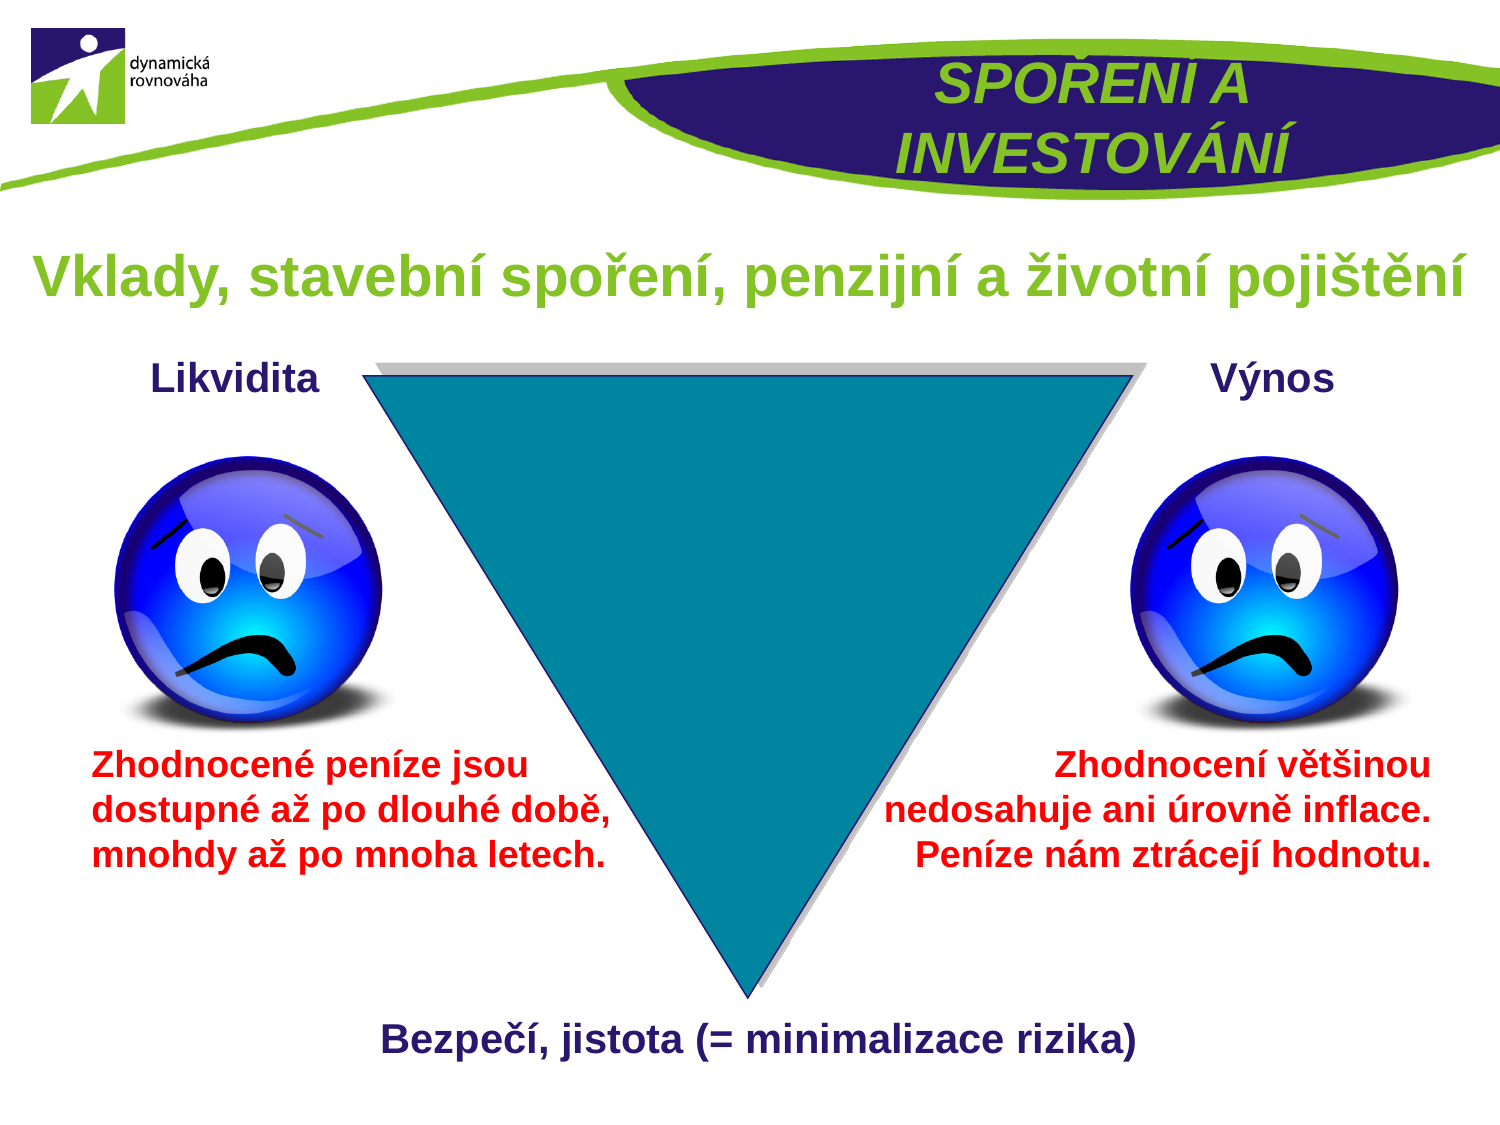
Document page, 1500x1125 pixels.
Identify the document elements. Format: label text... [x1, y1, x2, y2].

text_box Zhodnocené peníze jsou dostupné až po dlouhé době, mnohdy až po mnoha letech. [76, 733, 644, 883]
text_box Bezpečí, jistota (= minimalizace rizika) [348, 1004, 1170, 1070]
text_box [363, 375, 1133, 999]
title SPOŘENÍ A INVESTOVÁNÍ [726, 68, 1459, 161]
list Vklady, stavební spoření, penzijní a životní pojištění [0, 230, 1500, 303]
picture [1115, 449, 1412, 740]
text_box Likvidita [135, 343, 349, 409]
text_box Výnos [1195, 343, 1400, 409]
text_box Zhodnocení většinou nedosahuje ani úrovně inflace. Peníze nám ztrácejí hodnotu. [838, 733, 1447, 883]
picture [0, 0, 1500, 230]
picture [100, 449, 396, 740]
